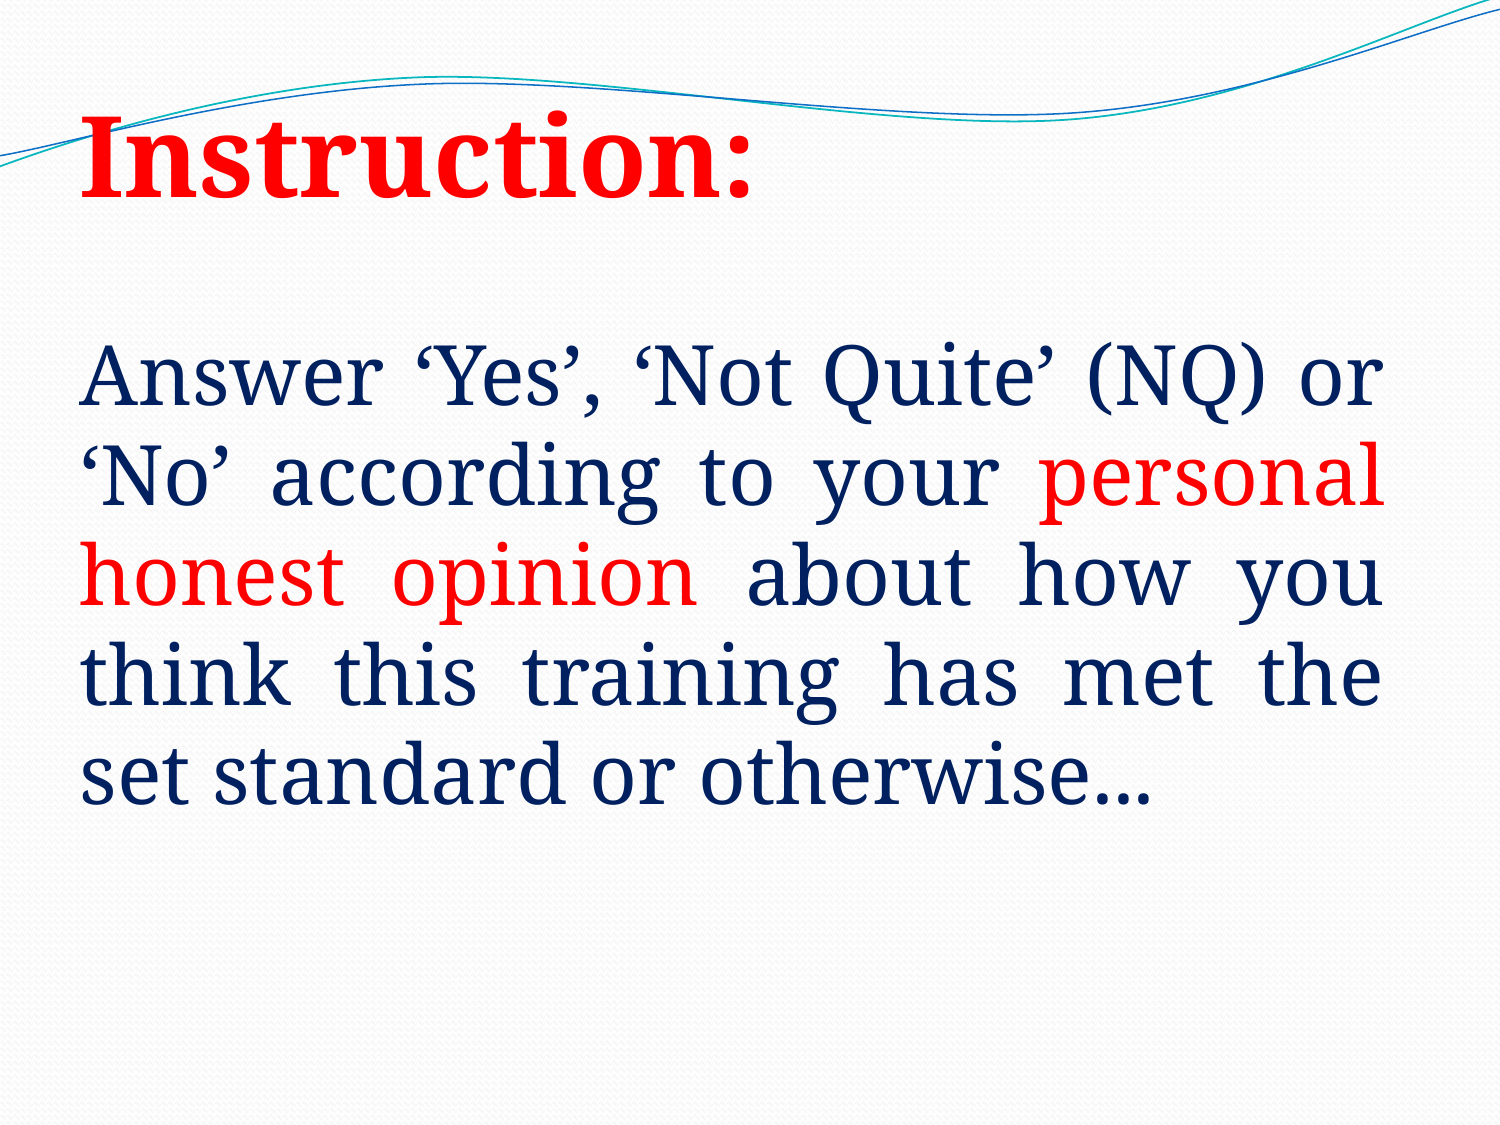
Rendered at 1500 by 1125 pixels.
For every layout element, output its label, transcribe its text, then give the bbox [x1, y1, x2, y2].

text_box Instruction: [64, 78, 1306, 228]
text_box Answer ‘Yes’, ‘Not Quite’ (NQ) or ‘No’ according to your personal honest opinion about how you think this training has met the set standard or otherwise... [64, 314, 1400, 830]
